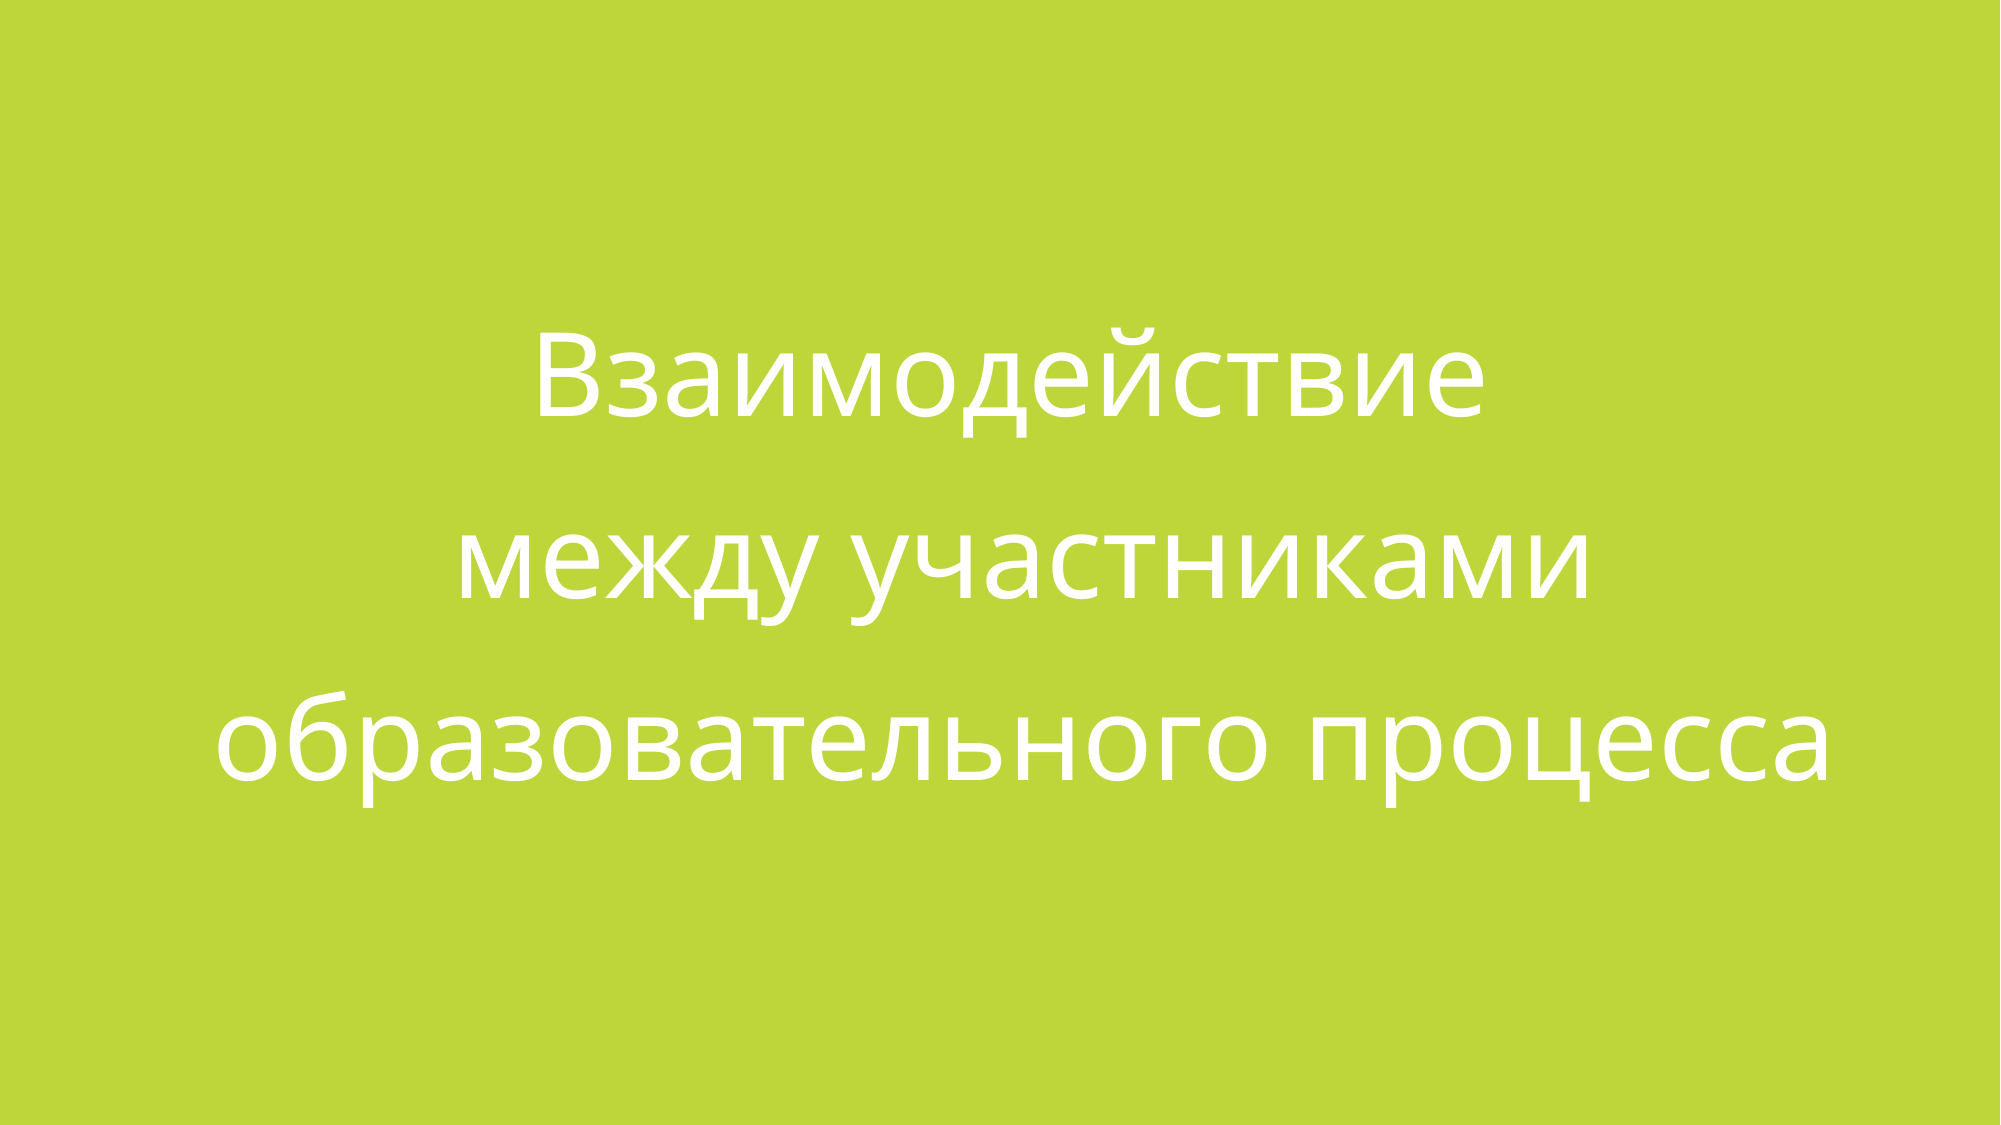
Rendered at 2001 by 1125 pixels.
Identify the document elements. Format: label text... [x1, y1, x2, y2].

text_box Взаимодействие между участниками образовательного процесса [162, 316, 1888, 746]
